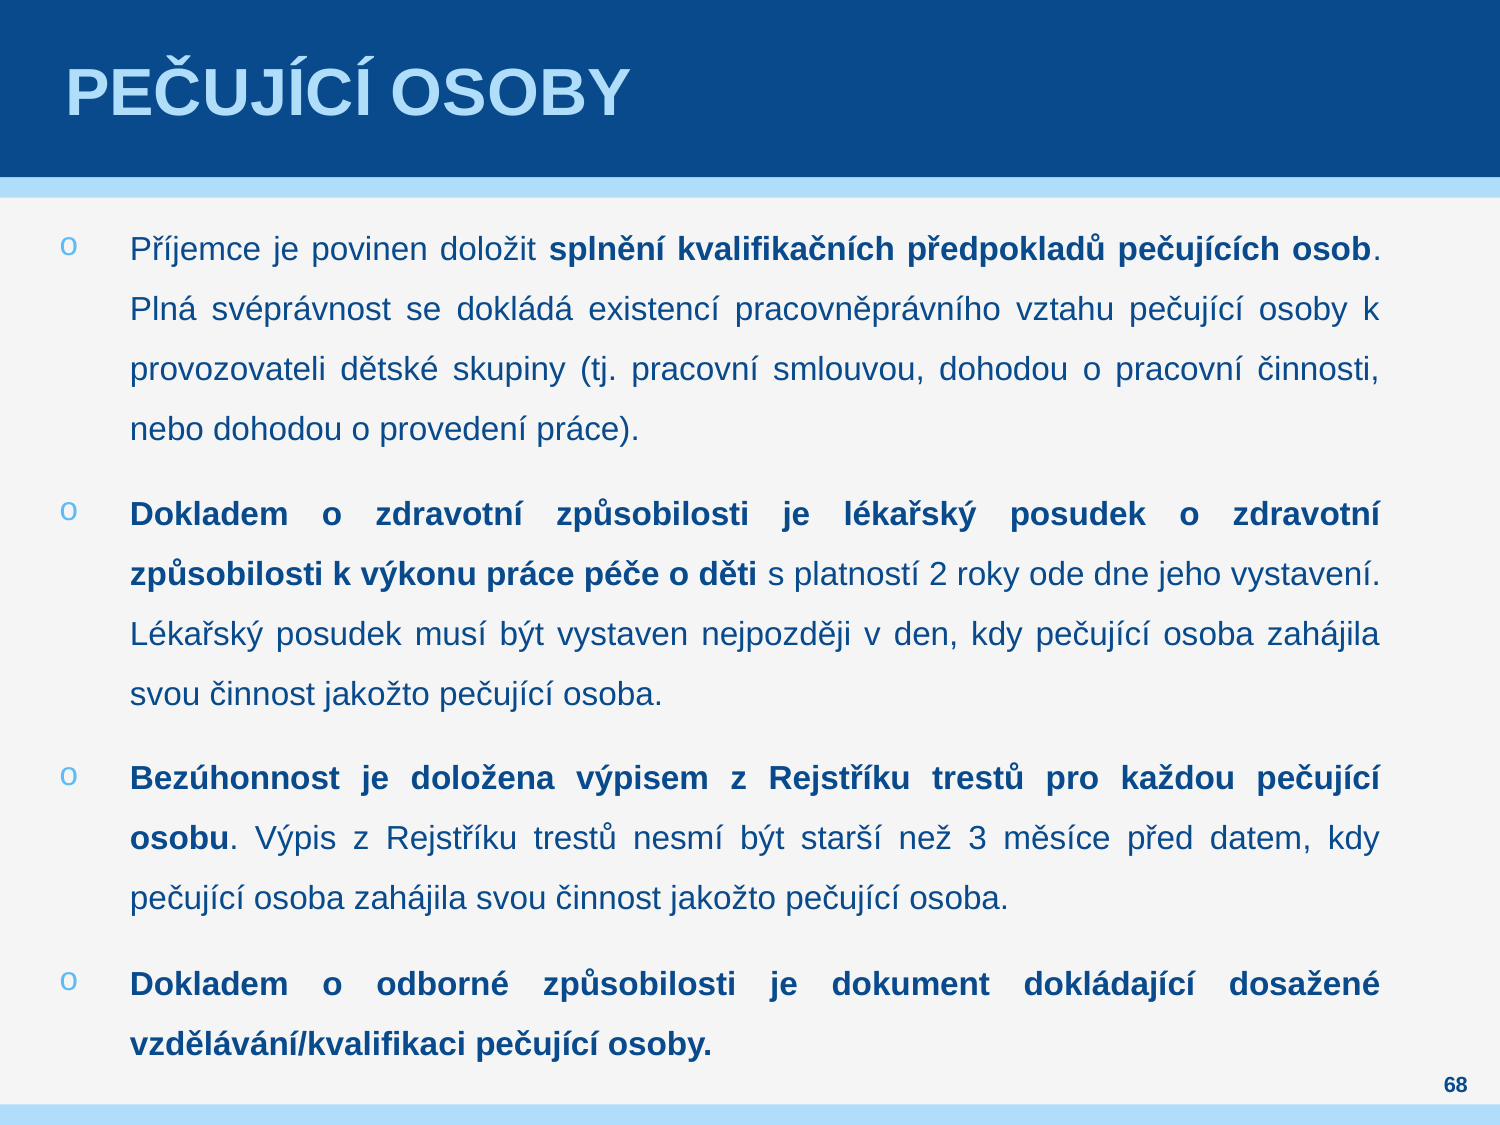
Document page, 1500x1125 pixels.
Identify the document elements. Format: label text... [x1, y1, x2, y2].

slide_number 68 [1417, 1068, 1495, 1099]
list Příjemce je povinen doložit splnění kvalifikačních předpokladů pečujících osob. Plná svéprávnost se dokládá existencí pracovněprávního vztahu pečující osoby k provozovateli dětské skupiny (tj. pracovní smlouvou, dohodou o pracovní činnosti, nebo dohodou o provedení práce). Dokladem o zdravotní způsobilosti je lékařský posudek o zdravotní způsobilosti k výkonu práce péče o děti s platností 2 roky ode dne jeho vystavení. Lékařský posudek musí být vystaven nejpozději v den, kdy pečující osoba zahájila svou činnost jakožto pečující osoba. Bezúhonnost je doložena výpisem z Rejstříku trestů pro každou pečující osobu. Výpis z Rejstříku trestů nesmí být starší než 3 měsíce před datem, kdy pečující osoba zahájila svou činnost jakožto pečující osoba. Dokladem o odborné způsobilosti je dokument dokládající dosažené vzdělávání/kvalifikaci pečující osoby. [59, 206, 1382, 1069]
title Pečující osoby [59, 0, 1441, 178]
